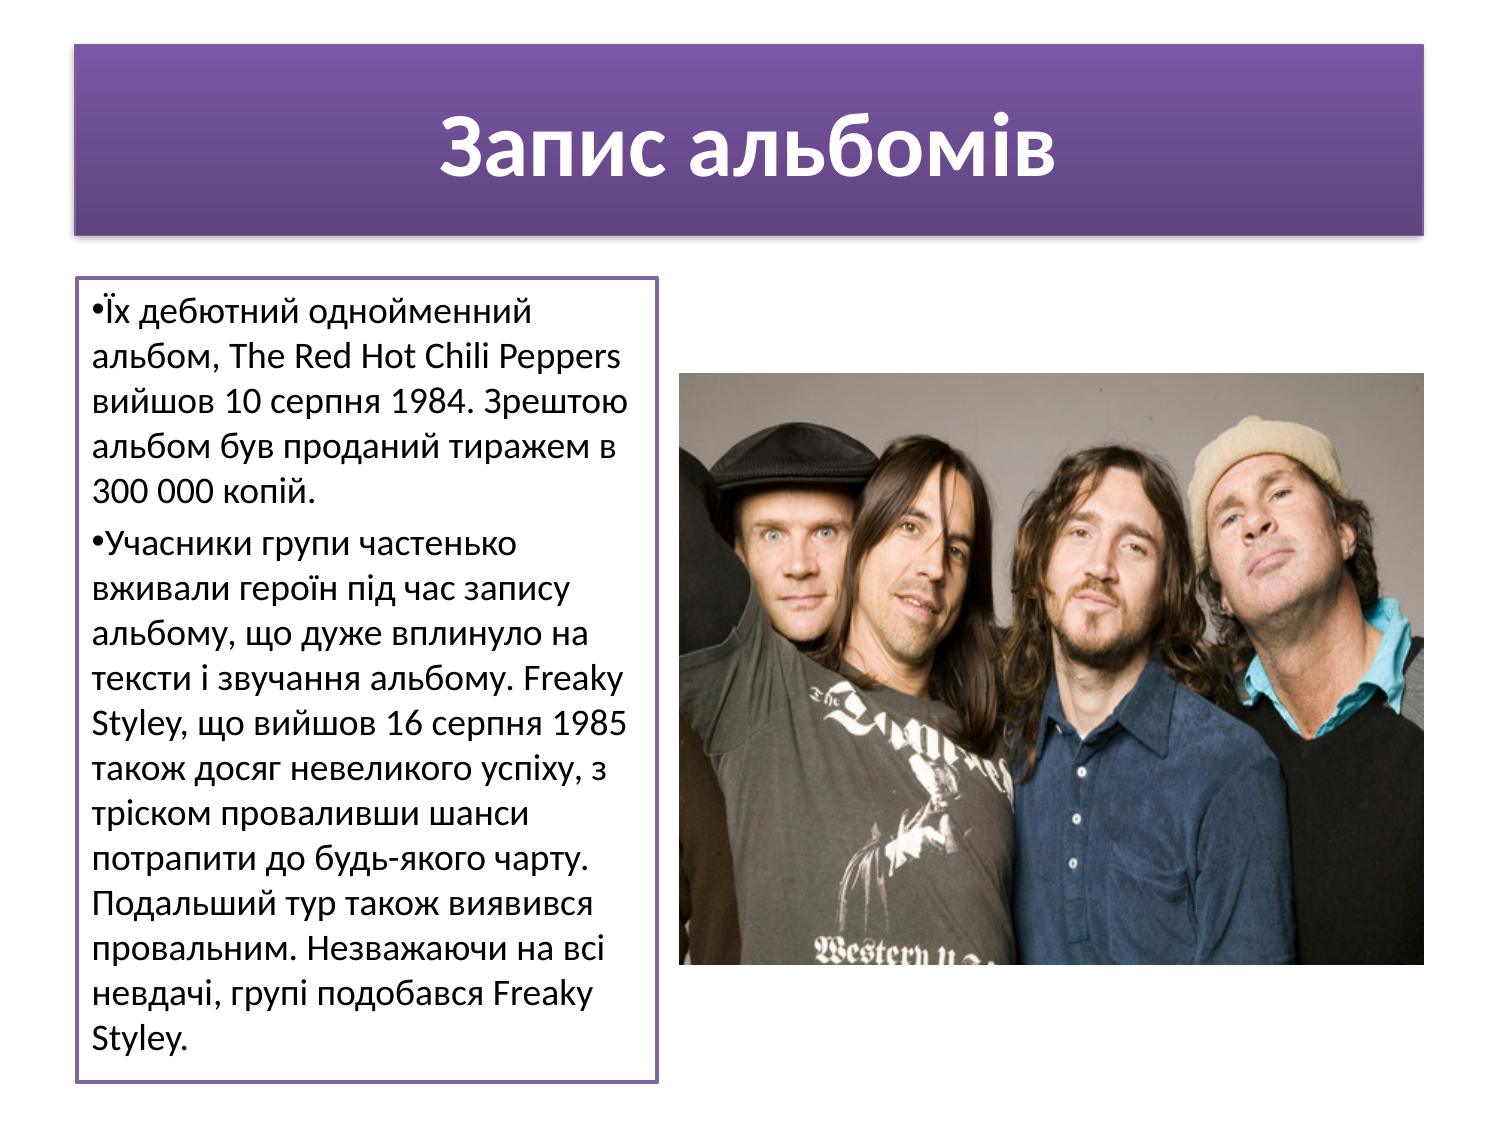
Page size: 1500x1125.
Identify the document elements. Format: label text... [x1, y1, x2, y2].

list Їх дебютний однойменний альбом, The Red Hot Chili Peppers вийшов 10 серпня 1984. Зрештою альбом був проданий тиражем в 300 000 копій. Учасники групи частенько вживали героїн під час запису альбому, що дуже вплинуло на тексти і звучання альбому. Freaky Styley, що вийшов 16 серпня 1985 також досяг невеликого успіху, з тріском проваливши шанси потрапити до будь-якого чарту. Подальший тур також виявився провальним. Незважаючи на всі невдачі, групі подобався Freaky Styley. [75, 276, 659, 1084]
title Запис альбомів [74, 44, 1424, 236]
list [678, 373, 1424, 965]
